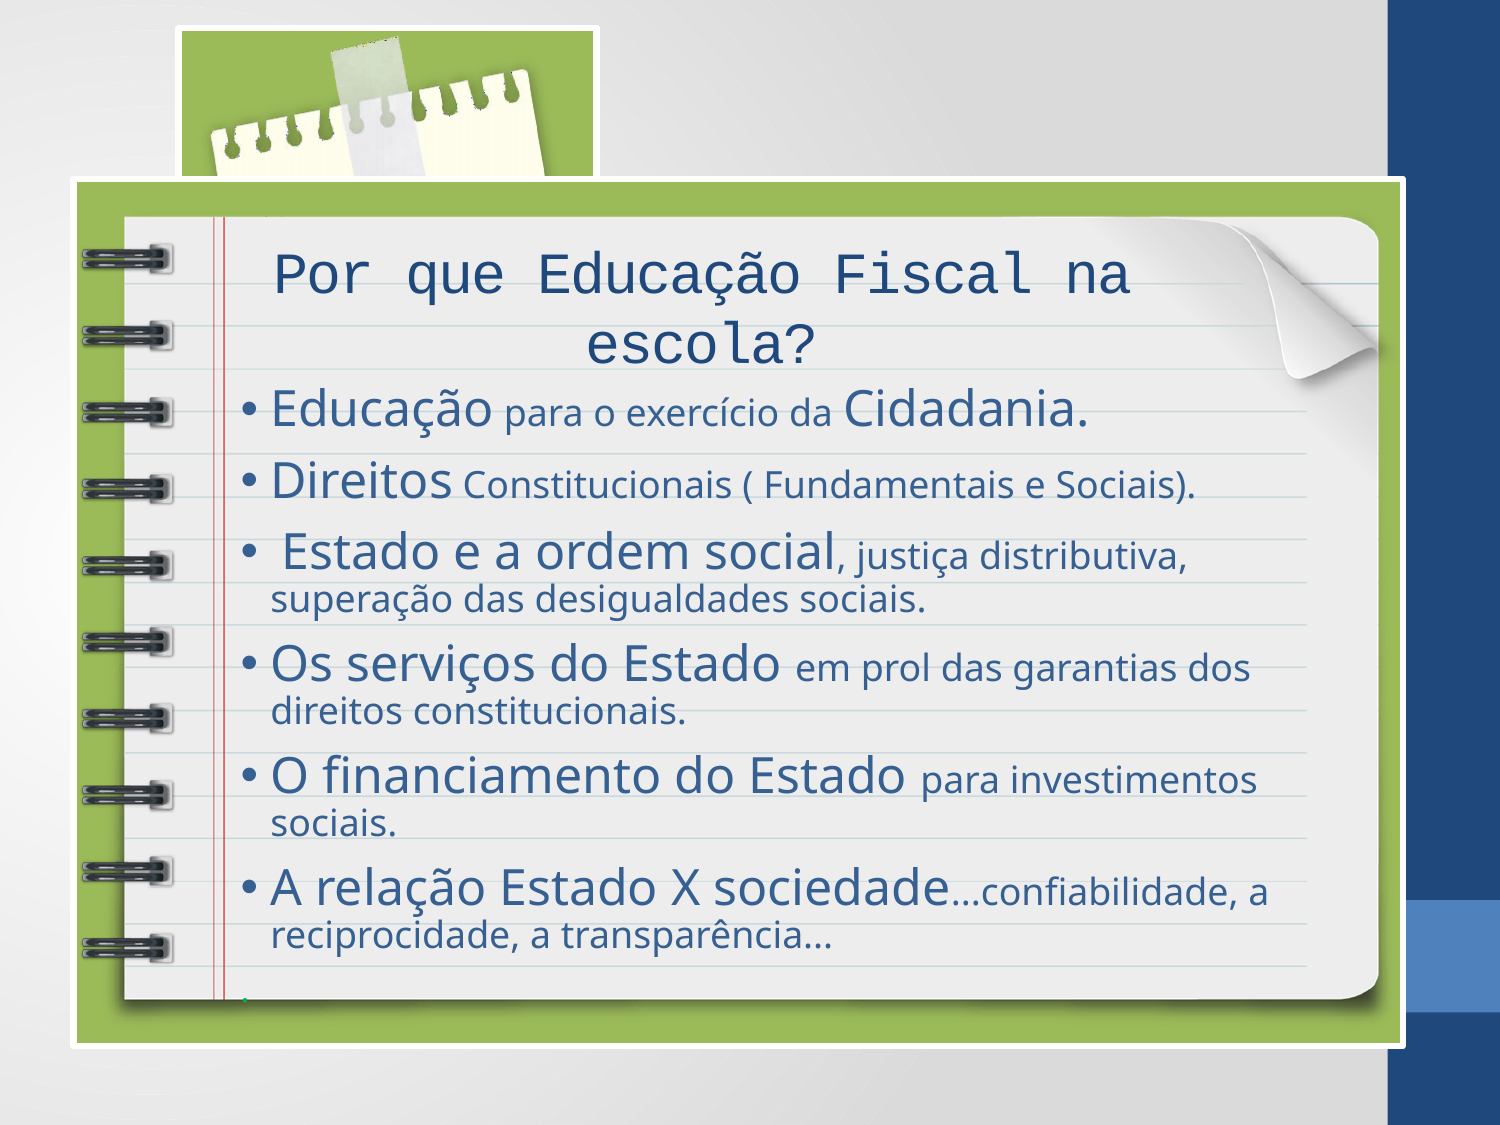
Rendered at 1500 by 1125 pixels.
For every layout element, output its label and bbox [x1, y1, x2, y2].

text_box [221, 364, 1308, 981]
text_box [76, 30, 1401, 1044]
